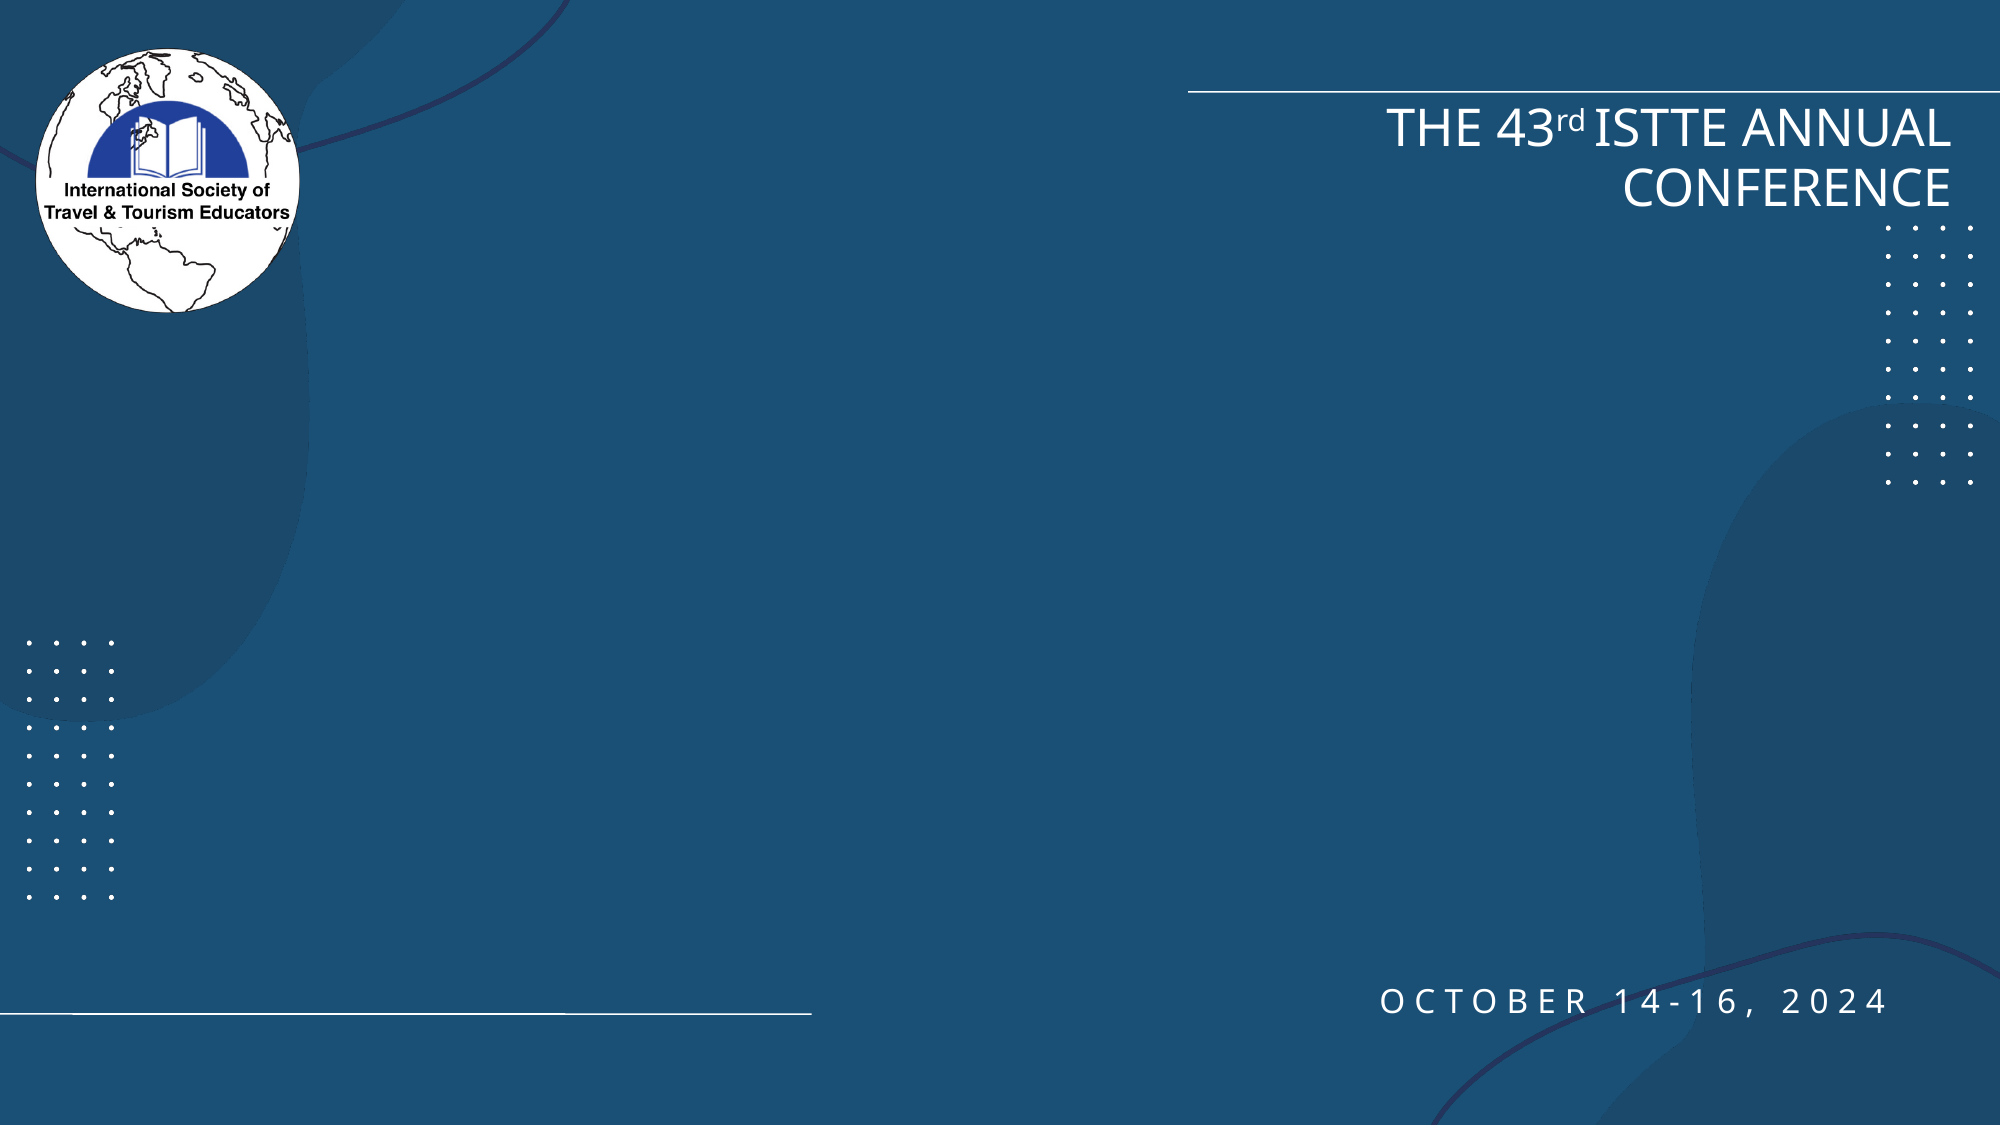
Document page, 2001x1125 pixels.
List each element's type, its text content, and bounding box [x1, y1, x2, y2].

text_box OCTOBER 14-16, 2024 [1240, 973, 1454, 1021]
text_box THE 43rd ISTTE ANNUAL CONFERENCE [1244, 97, 1952, 218]
picture [0, 0, 613, 900]
picture [1391, 226, 2000, 1125]
